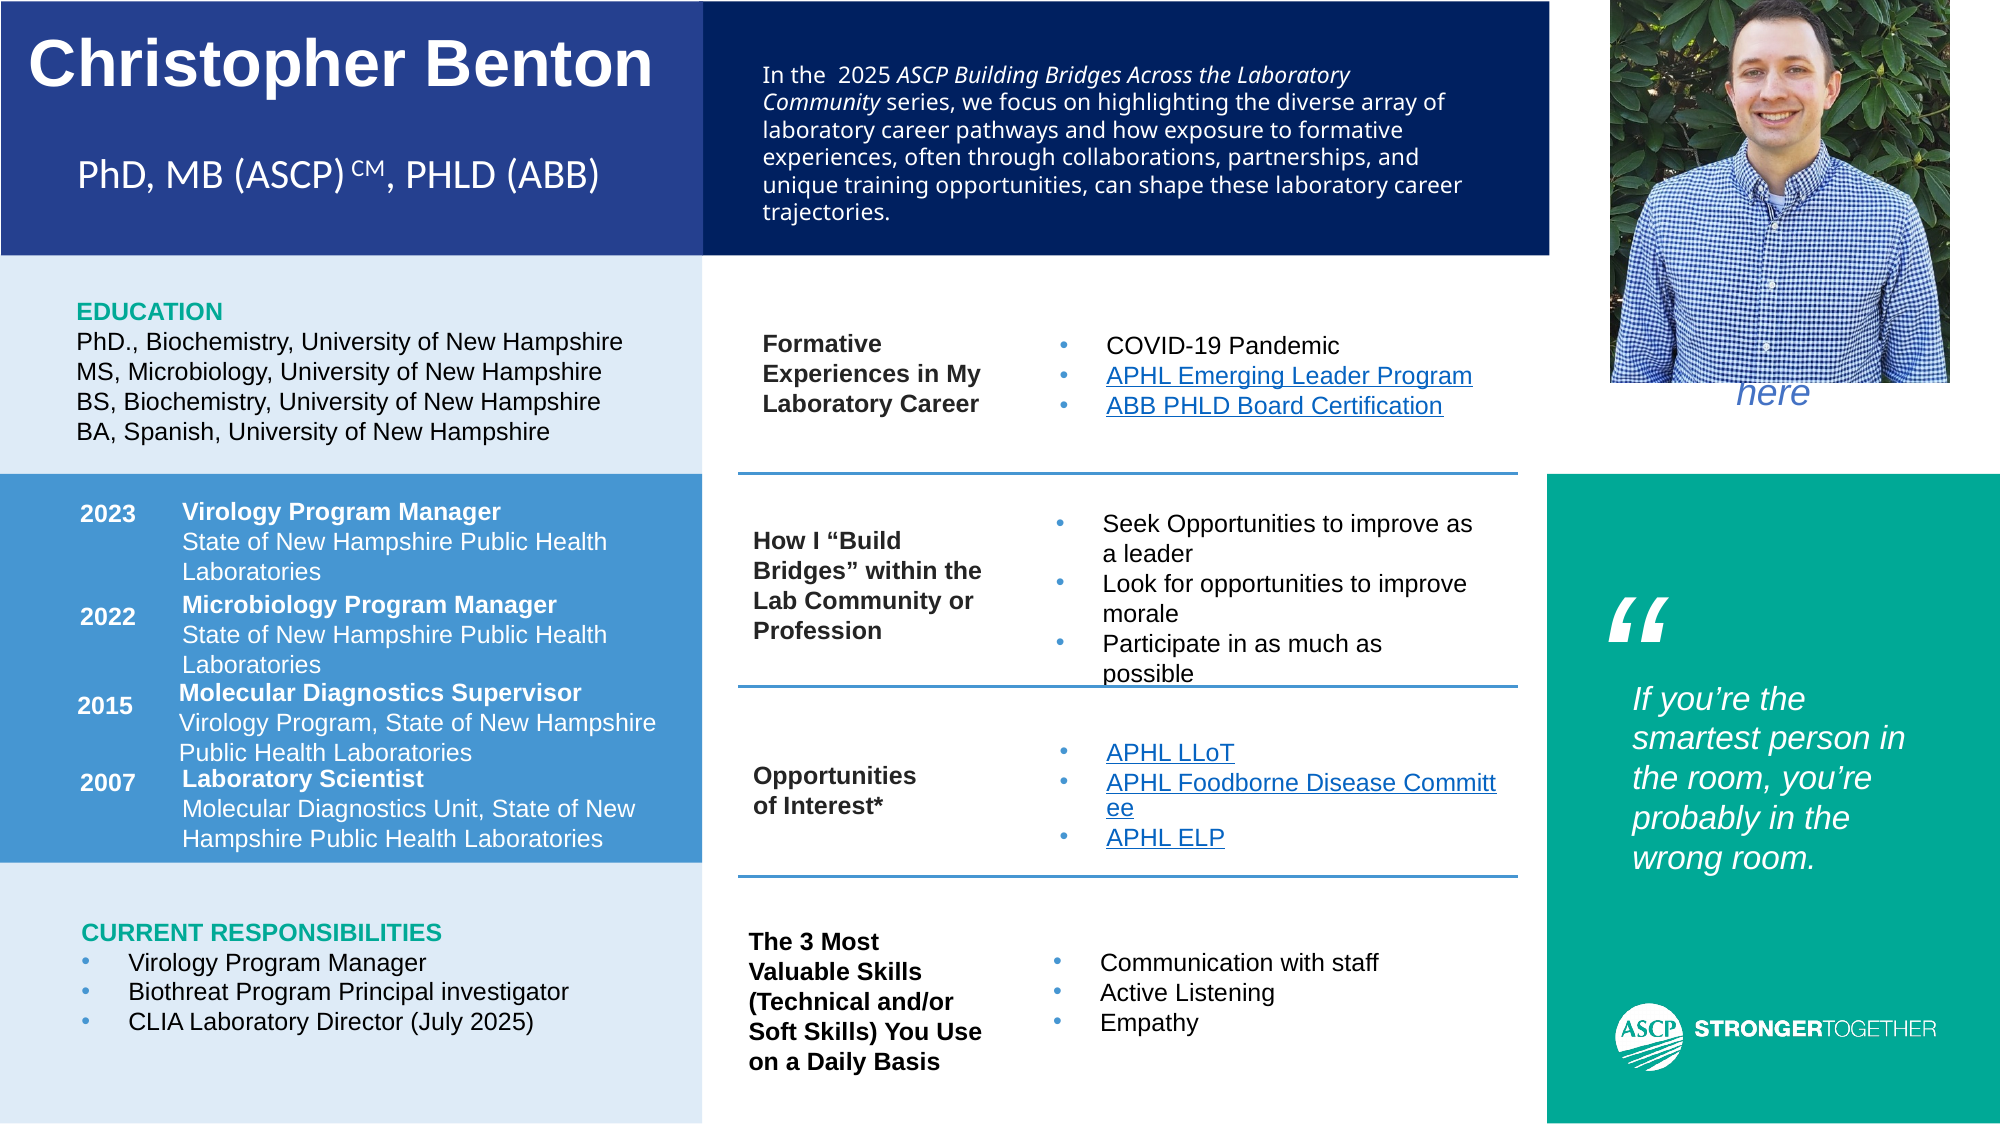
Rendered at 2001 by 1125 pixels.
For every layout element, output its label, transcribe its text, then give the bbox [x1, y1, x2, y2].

text_box [0, 870, 703, 1124]
text_box Opportunities of Interest* [738, 751, 955, 827]
text_box The 3 Most Valuable Skills (Technical and/or Soft Skills) You Use on a Daily Basis [733, 917, 1002, 1083]
text_box In the 2025 ASCP Building Bridges Across the Laboratory Community series, we focus on highlighting the diverse array of laboratory career pathways and how exposure to formative experiences, often through collaborations, partnerships, and unique training opportunities, can shape these laboratory career trajectories. [747, 52, 1494, 233]
text_box Seek Opportunities to improve as a leader Look for opportunities to improve morale Participate in as much as possible [1041, 500, 1495, 685]
text_box [1, 1, 704, 256]
text_box [1547, 473, 2000, 1124]
picture [1610, 0, 1951, 383]
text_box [0, 473, 703, 863]
text_box [704, 1, 1550, 256]
text_box Formative Experiences in My Laboratory Career [747, 320, 1002, 425]
text_box Insert photo here [1608, 389, 1939, 420]
title Christopher Benton [14, 12, 705, 216]
text_box If you’re the smartest person in the room, you’re probably in the wrong room. [1617, 669, 1938, 884]
text_box APHL LLoT APHL Foodborne Disease Committee APHL ELP [1044, 728, 1518, 834]
text_box “ [1579, 527, 1668, 783]
text_box CURRENT RESPONSIBILITIES Virology Program Manager Biothreat Program Principal investigator CLIA Laboratory Director (July 2025) [66, 908, 770, 1044]
picture [1610, 997, 1942, 1078]
text_box How I “Build Bridges” within the Lab Community or Profession [738, 517, 1002, 652]
text_box [0, 254, 703, 472]
text_box PhD, MB (ASCP) CM, PHLD (ABB) [62, 139, 666, 205]
text_box COVID-19 Pandemic APHL Emerging Leader Program ABB PHLD Board Certification [1044, 322, 1498, 427]
text_box EDUCATION PhD., Biochemistry, University of New Hampshire MS, Microbiology, University of New Hampshire BS, Biochemistry, University of New Hampshire BA, Spanish, University of New Hampshire [61, 288, 768, 483]
text_box Communication with staff Active Listening Empathy [1038, 938, 1485, 1044]
